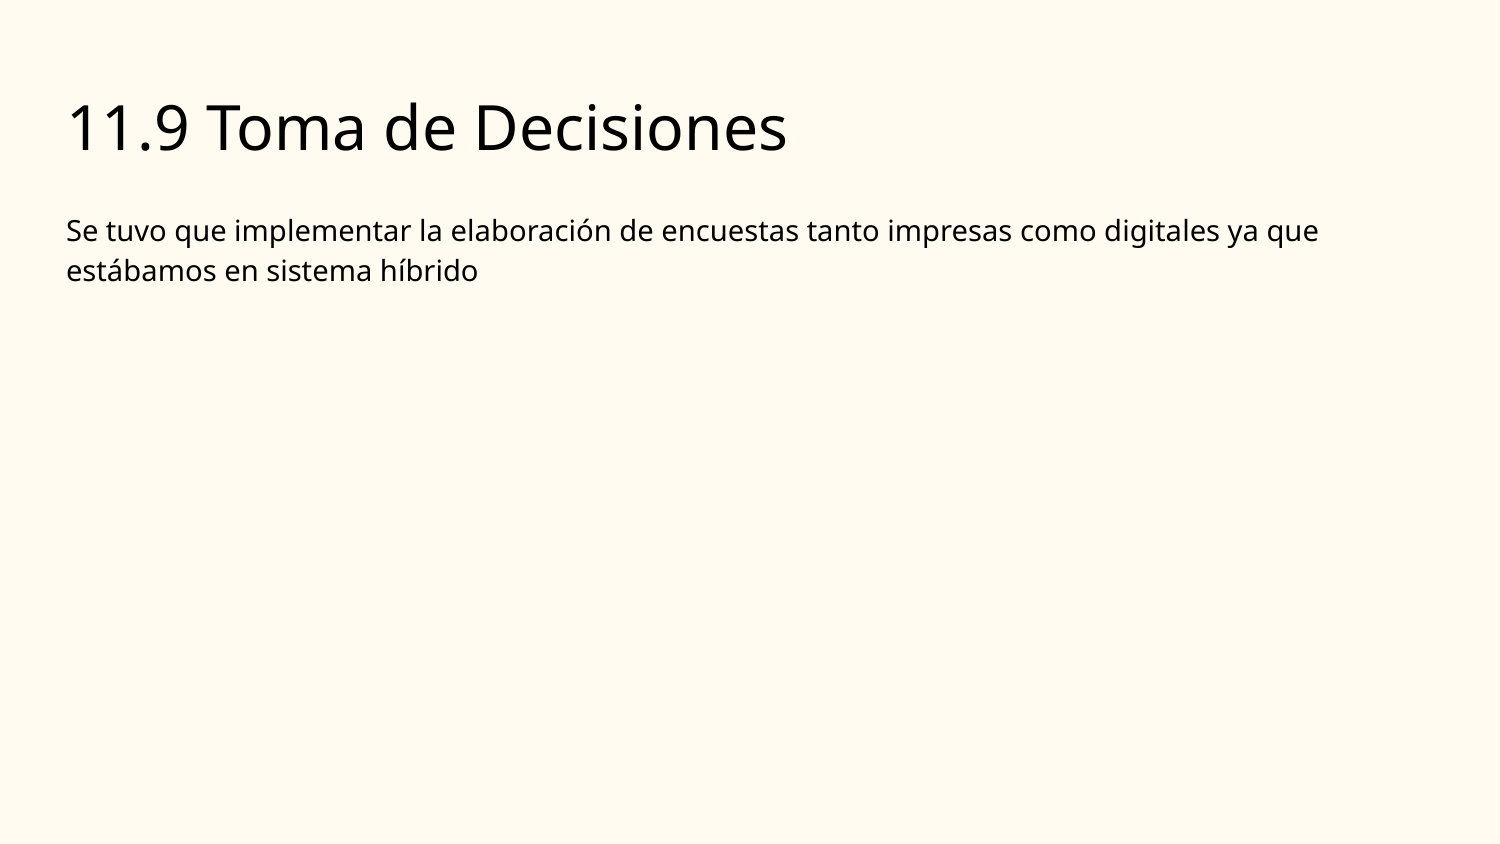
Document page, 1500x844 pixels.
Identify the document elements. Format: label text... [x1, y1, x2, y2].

list Se tuvo que implementar la elaboración de encuestas tanto impresas como digitales ya que estábamos en sistema híbrido [51, 192, 1420, 750]
title 11.9 Toma de Decisiones [51, 72, 1449, 174]
